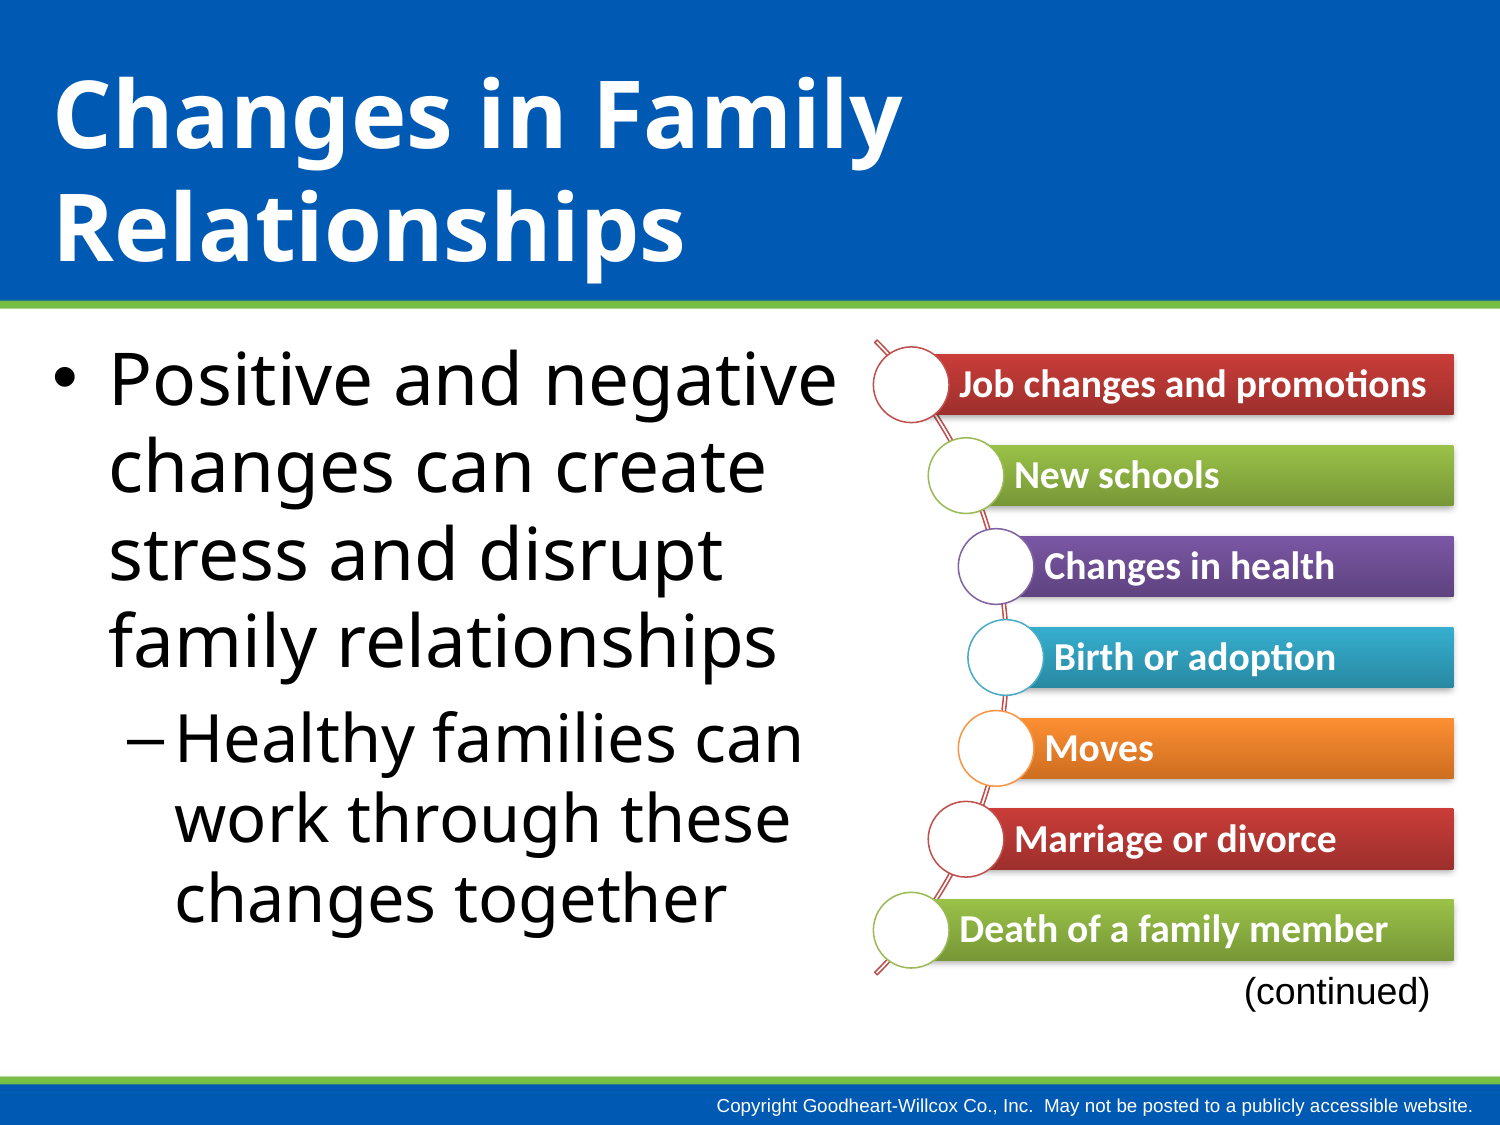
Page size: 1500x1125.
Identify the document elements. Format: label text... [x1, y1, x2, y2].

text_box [864, 323, 1463, 992]
text_box (continued) [1228, 999, 1450, 1020]
title Changes in Family Relationships [37, 39, 1463, 288]
list Positive and negative changes can create stress and disrupt family relationships Healthy families can work through these changes together [37, 324, 865, 1063]
picture [0, 0, 1500, 1125]
